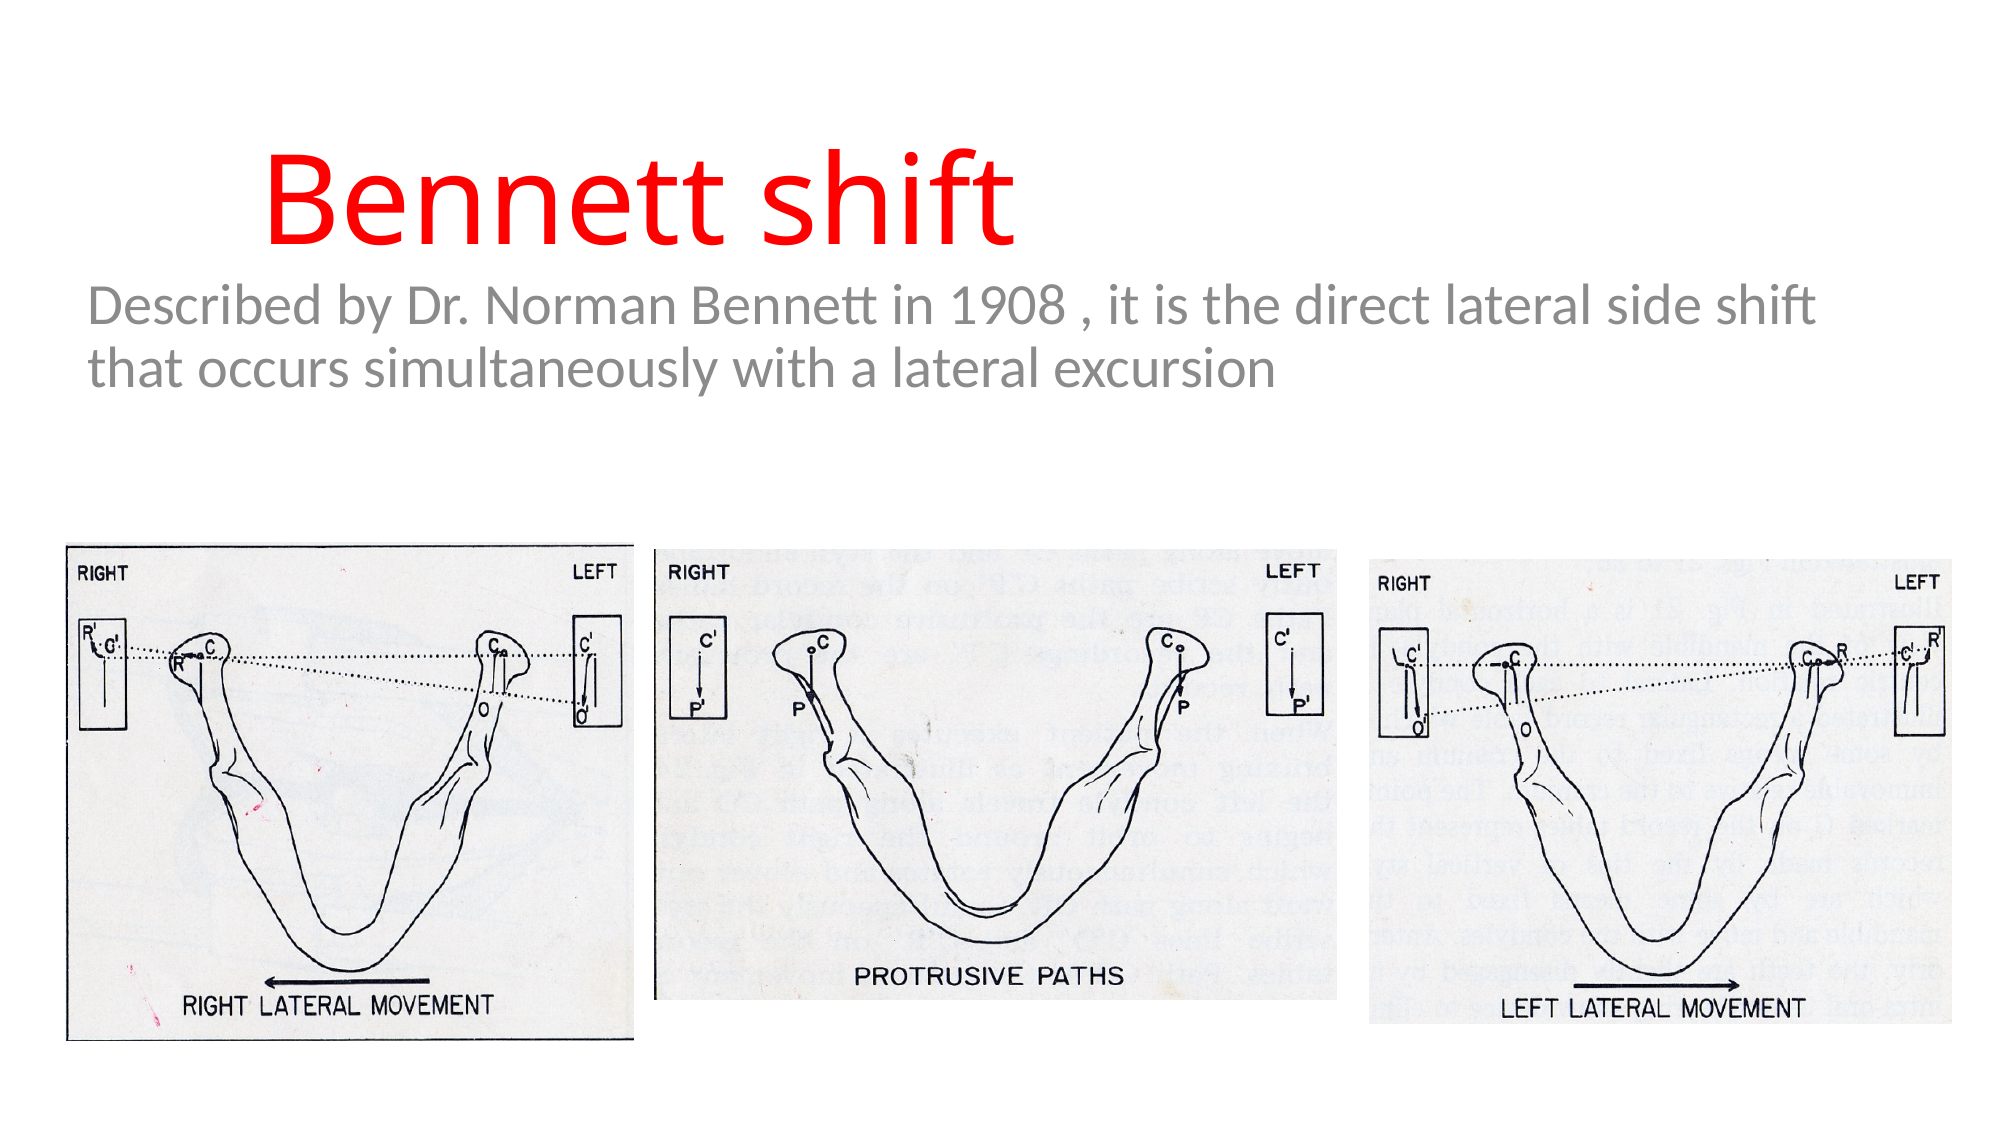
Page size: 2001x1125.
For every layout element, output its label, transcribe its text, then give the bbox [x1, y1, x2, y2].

list Described by Dr. Norman Bennett in 1908 , it is the direct lateral side shift that occurs simultaneously with a lateral excursion [72, 267, 1878, 515]
picture [1369, 559, 1952, 1024]
picture [654, 549, 1337, 1000]
title Bennett shift [244, 125, 1644, 267]
picture [65, 542, 634, 1041]
